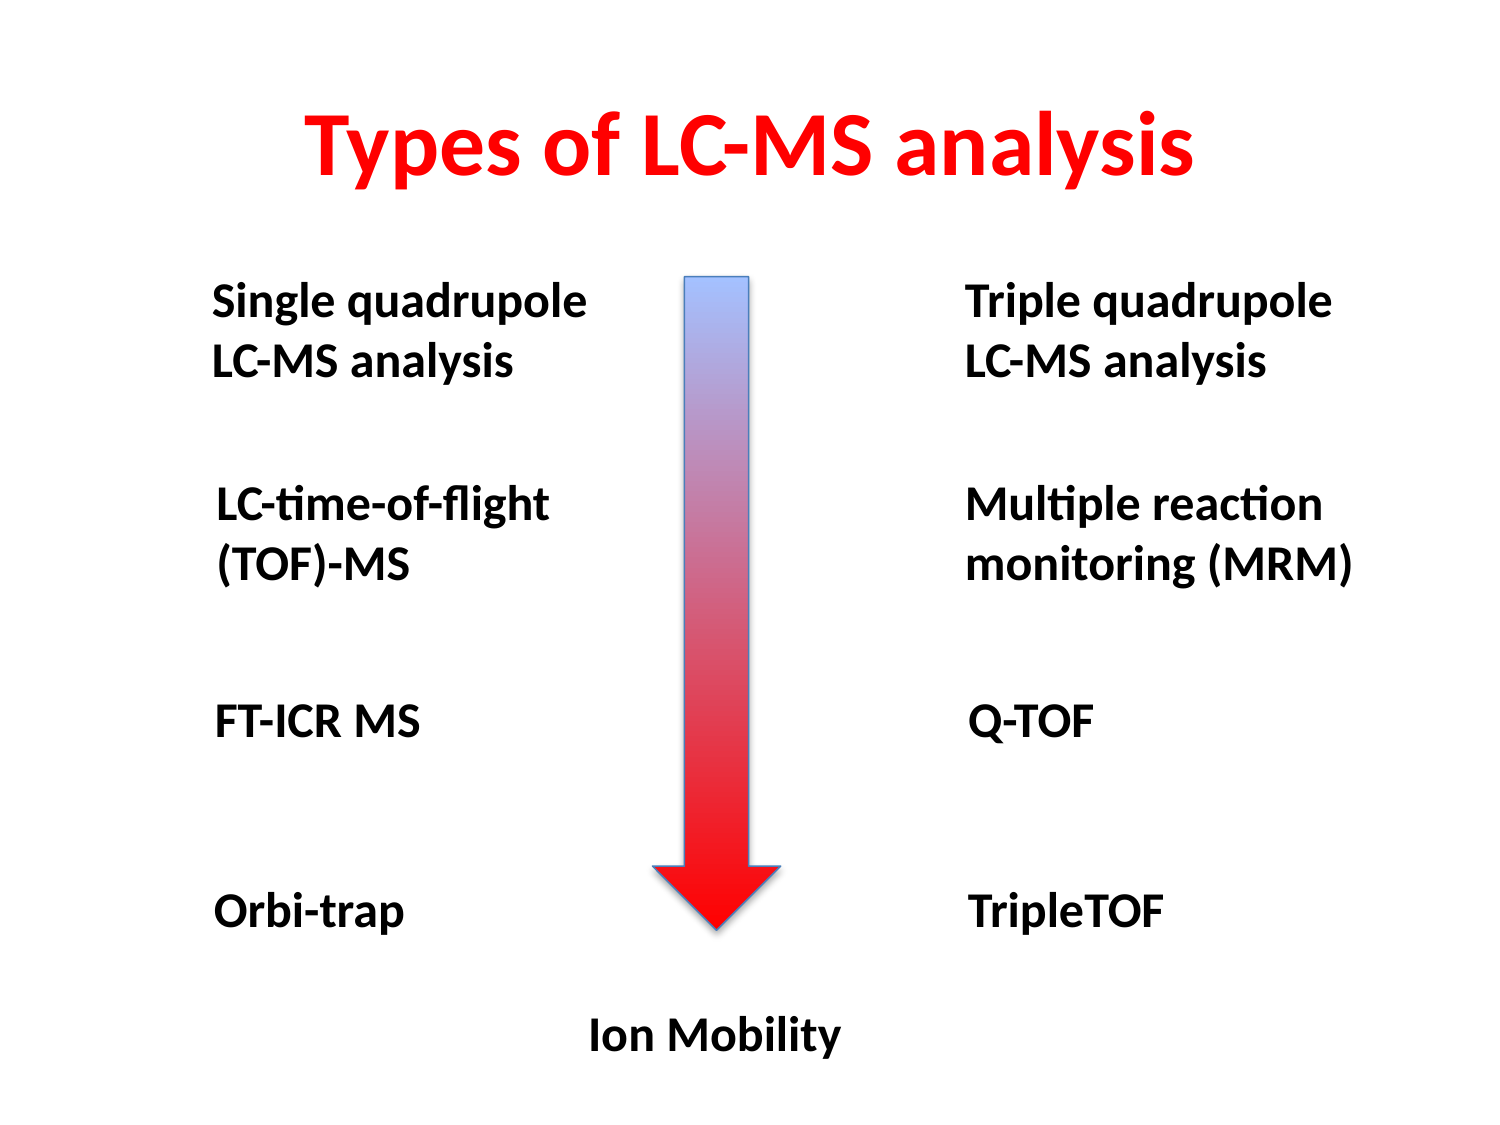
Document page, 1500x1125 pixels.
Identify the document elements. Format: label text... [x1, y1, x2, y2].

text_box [196, 259, 1395, 1071]
title Types of LC-MS analysis [75, 45, 1425, 233]
